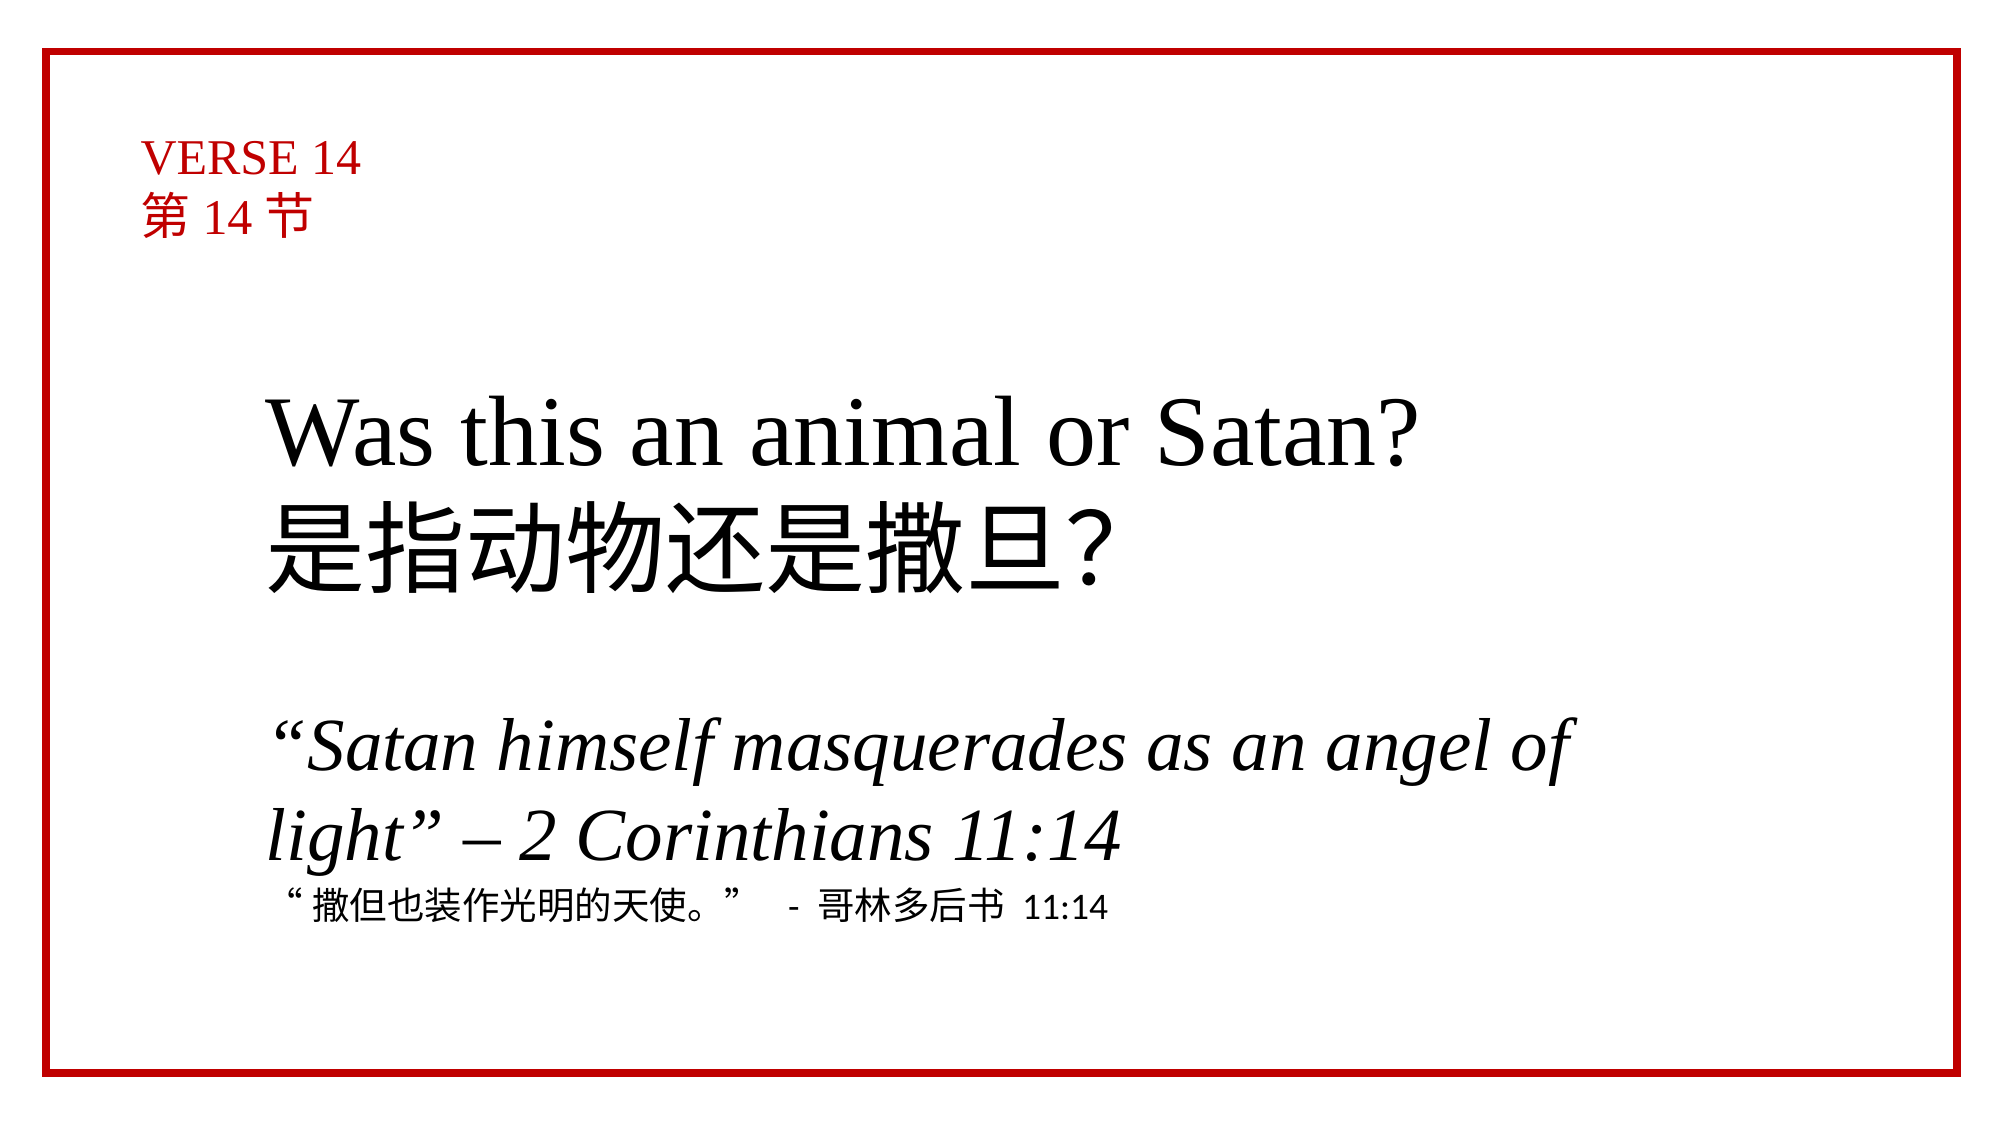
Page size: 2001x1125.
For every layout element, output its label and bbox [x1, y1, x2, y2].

text_box [45, 50, 1958, 1074]
text_box [648, 787, 679, 864]
